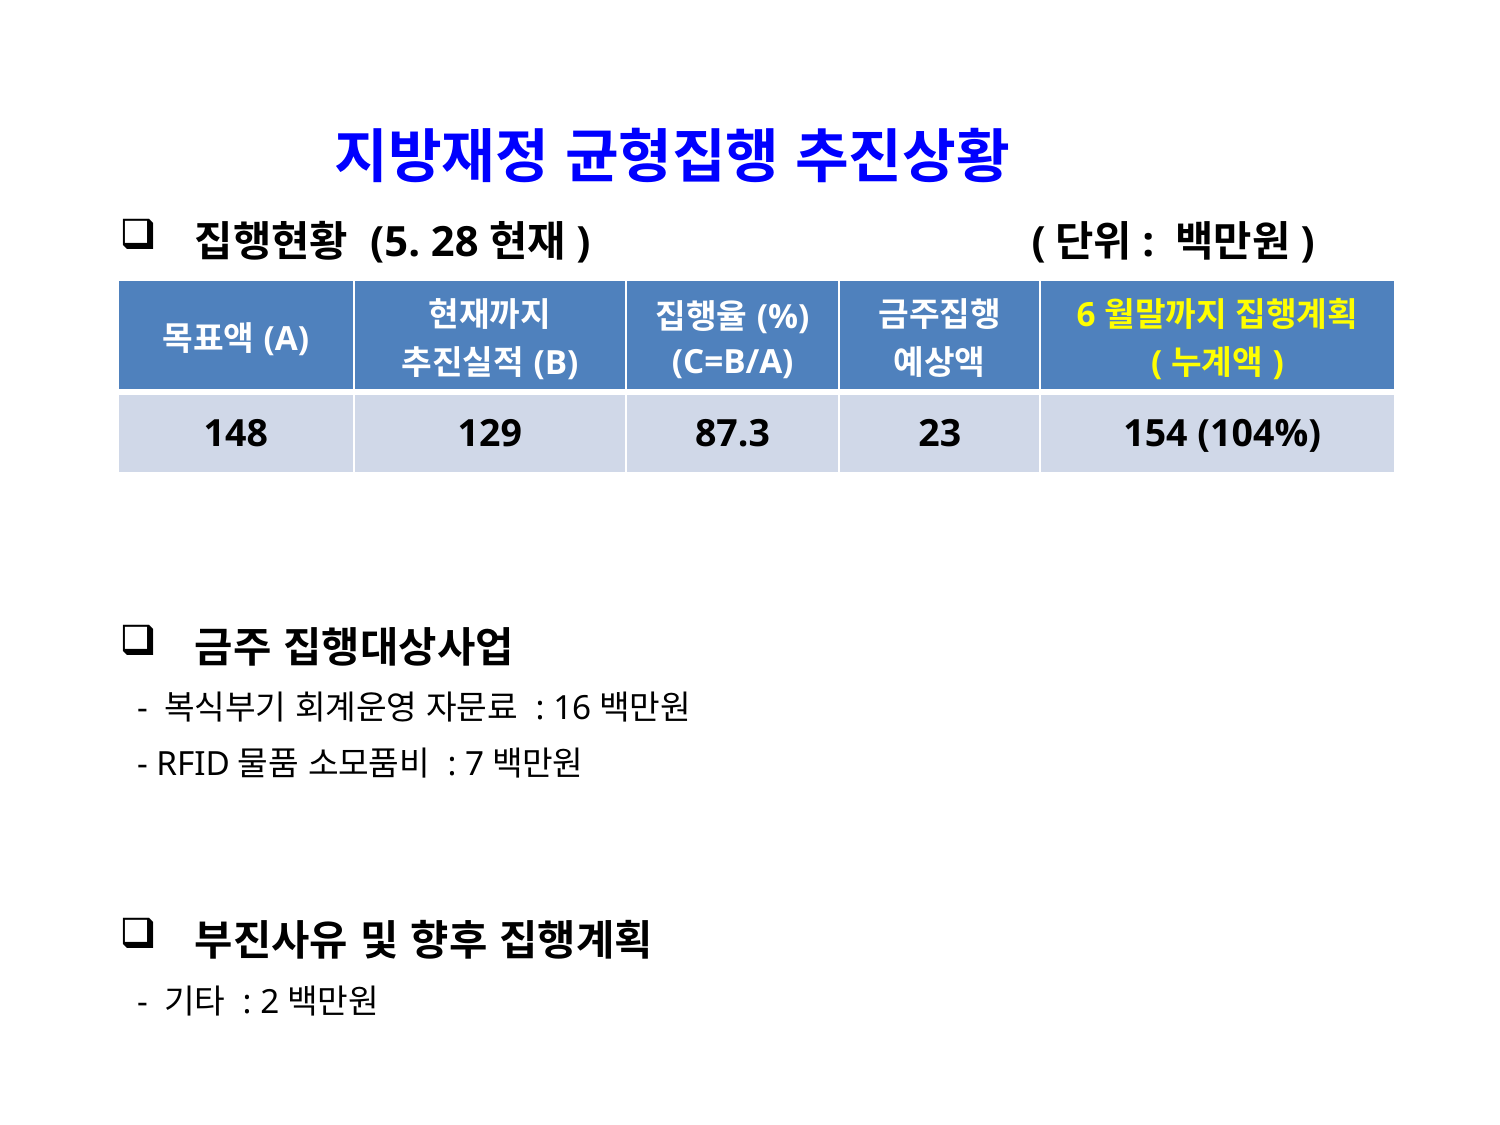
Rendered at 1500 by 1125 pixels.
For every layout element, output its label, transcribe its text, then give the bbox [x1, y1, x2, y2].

table_cell 23 [840, 395, 1039, 472]
table_cell 129 [355, 395, 625, 472]
table_header 목표액(A) [119, 281, 353, 389]
table_cell 148 [119, 395, 353, 472]
table_header 금주집행 예상액 [840, 281, 1039, 389]
table_cell 87.3 [627, 395, 838, 472]
table_header 현재까지 추진실적(B) [355, 281, 625, 389]
text_box 지방재정 균형집행 추진상황 집행현황 (5. 28현재) (단위: 백만원) 금주 집행대상사업 - 복식부기 회계운영 자문료 : 16백만원 - RFID물품 소모품비 : 7백만원 부진사유 및 향후 집행계획 - 기타 : 2백만원 [29, 69, 1430, 480]
table_cell 154 (104%) [1041, 395, 1394, 472]
table_header 6월말까지 집행계획 (누계액) [1041, 281, 1394, 389]
table_header 집행율(%) (C=B/A) [627, 281, 838, 389]
